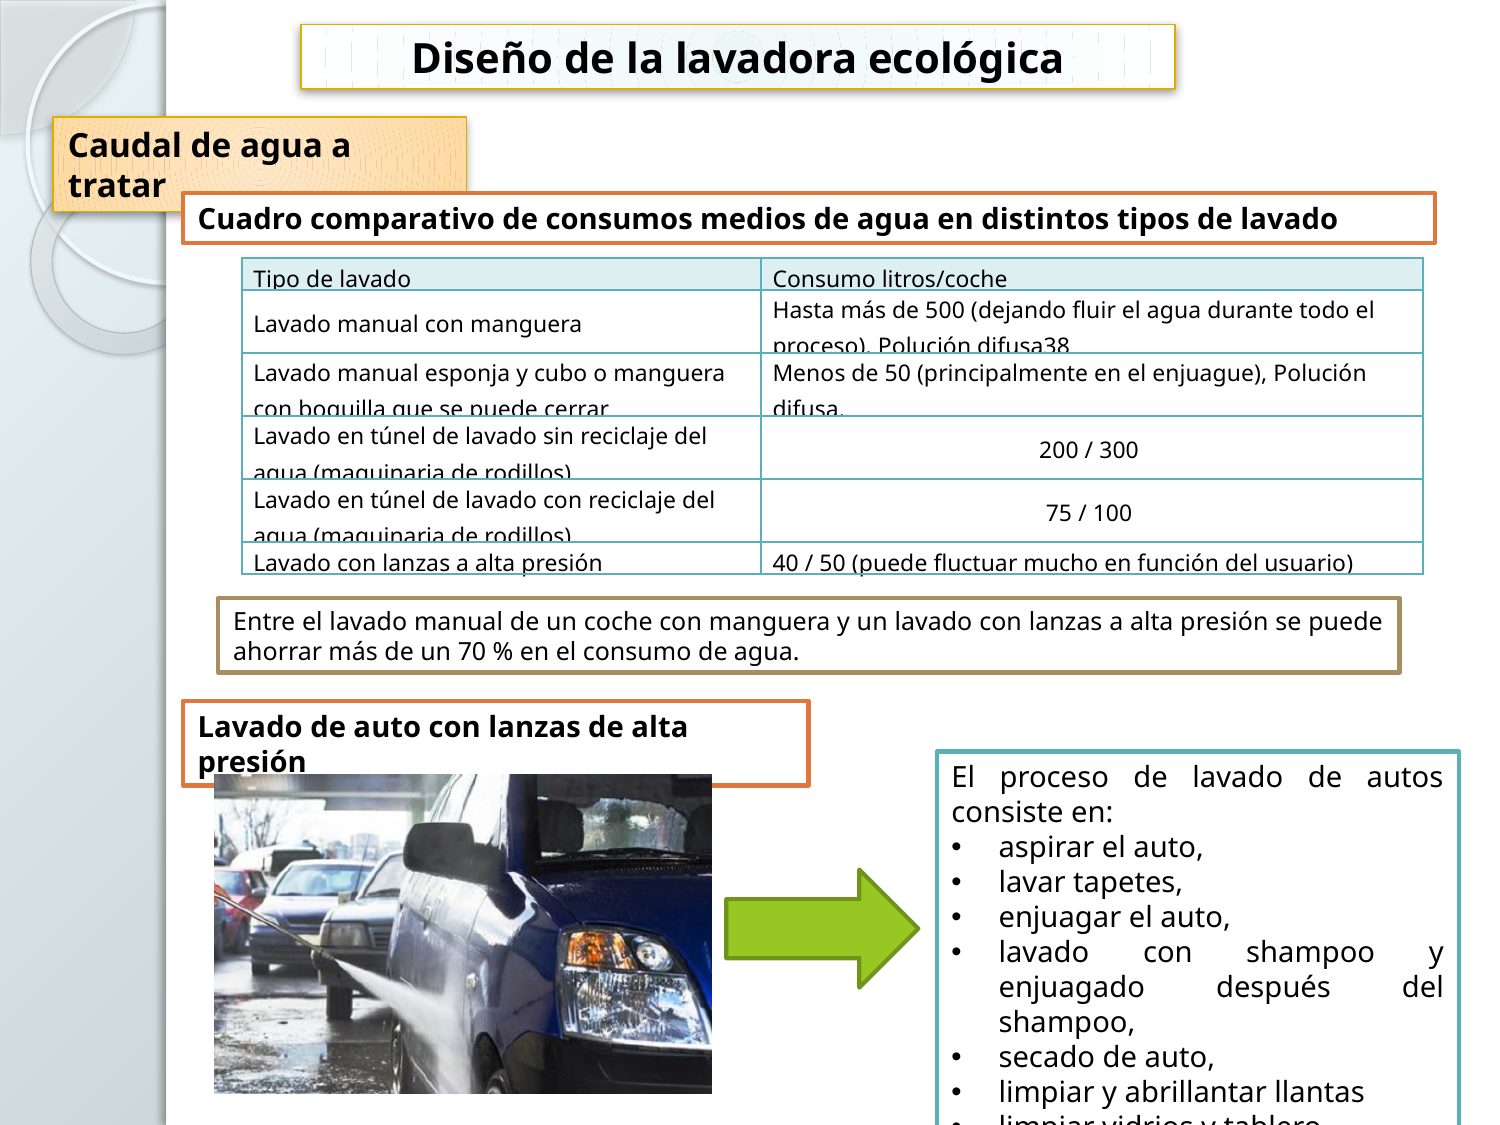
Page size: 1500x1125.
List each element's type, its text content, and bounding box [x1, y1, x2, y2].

text_box Caudal de agua a tratar [52, 116, 467, 212]
text_box Diseño de la lavadora ecológica [300, 24, 1176, 90]
table_cell 40 / 50 (puede fluctuar mucho en función del usuario) [762, 543, 1422, 573]
text_box Cuadro comparativo de consumos medios de agua en distintos tipos de lavado [181, 191, 1437, 245]
table_cell Menos de 50 (principalmente en el enjuague), Polución difusa. [762, 354, 1422, 415]
table_cell Lavado en túnel de lavado con reciclaje del agua (maquinaria de rodillos) [243, 480, 760, 541]
table_cell Hasta más de 500 (dejando fluir el agua durante todo el proceso). Polución difusa38 [762, 291, 1422, 352]
picture [213, 773, 712, 1095]
table_cell 200 / 300 [762, 417, 1422, 478]
table_header Tipo de lavado [243, 259, 760, 289]
table_cell Lavado manual esponja y cubo o manguera con boquilla que se puede cerrar [243, 354, 760, 415]
table_cell 75 / 100 [762, 480, 1422, 541]
text_box Lavado de auto con lanzas de alta presión [181, 699, 811, 788]
table_header Consumo litros/coche [762, 259, 1422, 289]
text_box El proceso de lavado de autos consiste en: aspirar el auto, lavar tapetes, enjuagar el auto, lavado con shampoo y enjuagado después del shampoo, secado de auto, limpiar y abrillantar llantas limpiar vidrios y tablero [935, 749, 1461, 1125]
table_cell Lavado manual con manguera [243, 291, 760, 352]
table_cell Lavado en túnel de lavado sin reciclaje del agua (maquinaria de rodillos) [243, 417, 760, 478]
text_box Entre el lavado manual de un coche con manguera y un lavado con lanzas a alta presión se puede ahorrar más de un 70 % en el consumo de agua. [216, 596, 1402, 675]
table_cell Lavado con lanzas a alta presión [243, 543, 760, 573]
text_box [724, 867, 921, 990]
